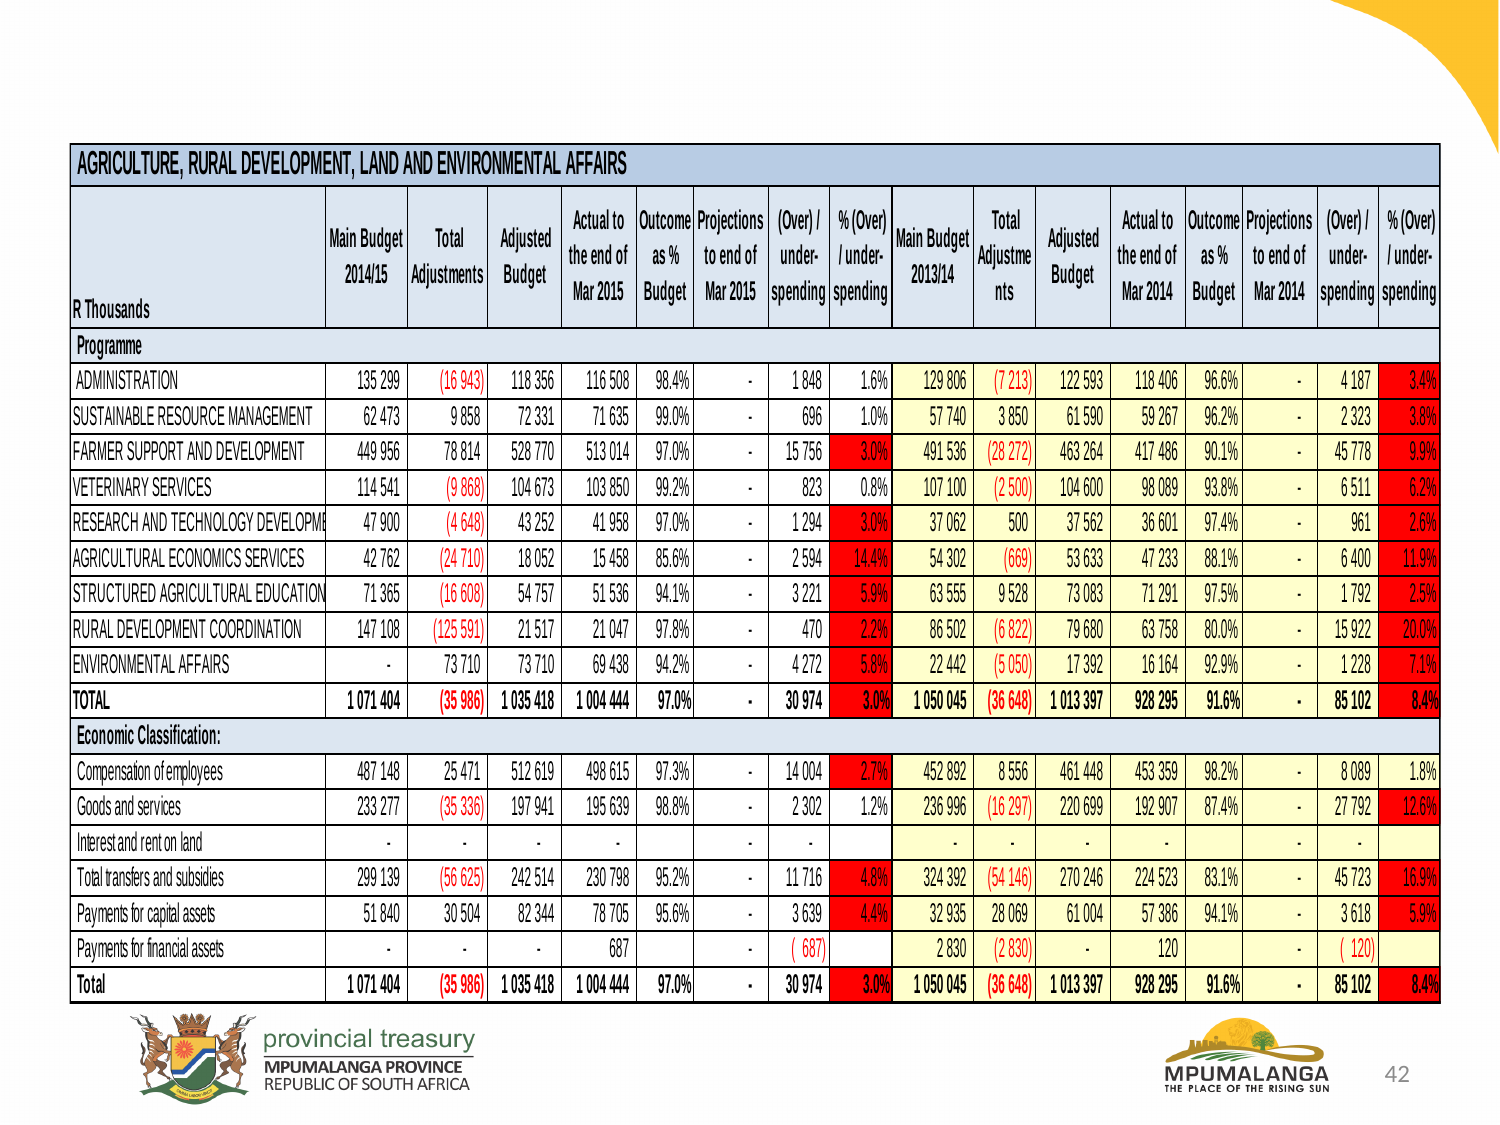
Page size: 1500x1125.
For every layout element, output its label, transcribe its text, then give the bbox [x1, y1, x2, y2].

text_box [69, 142, 1442, 1006]
slide_number 42 [1074, 1042, 1425, 1103]
picture [0, 0, 1500, 1125]
